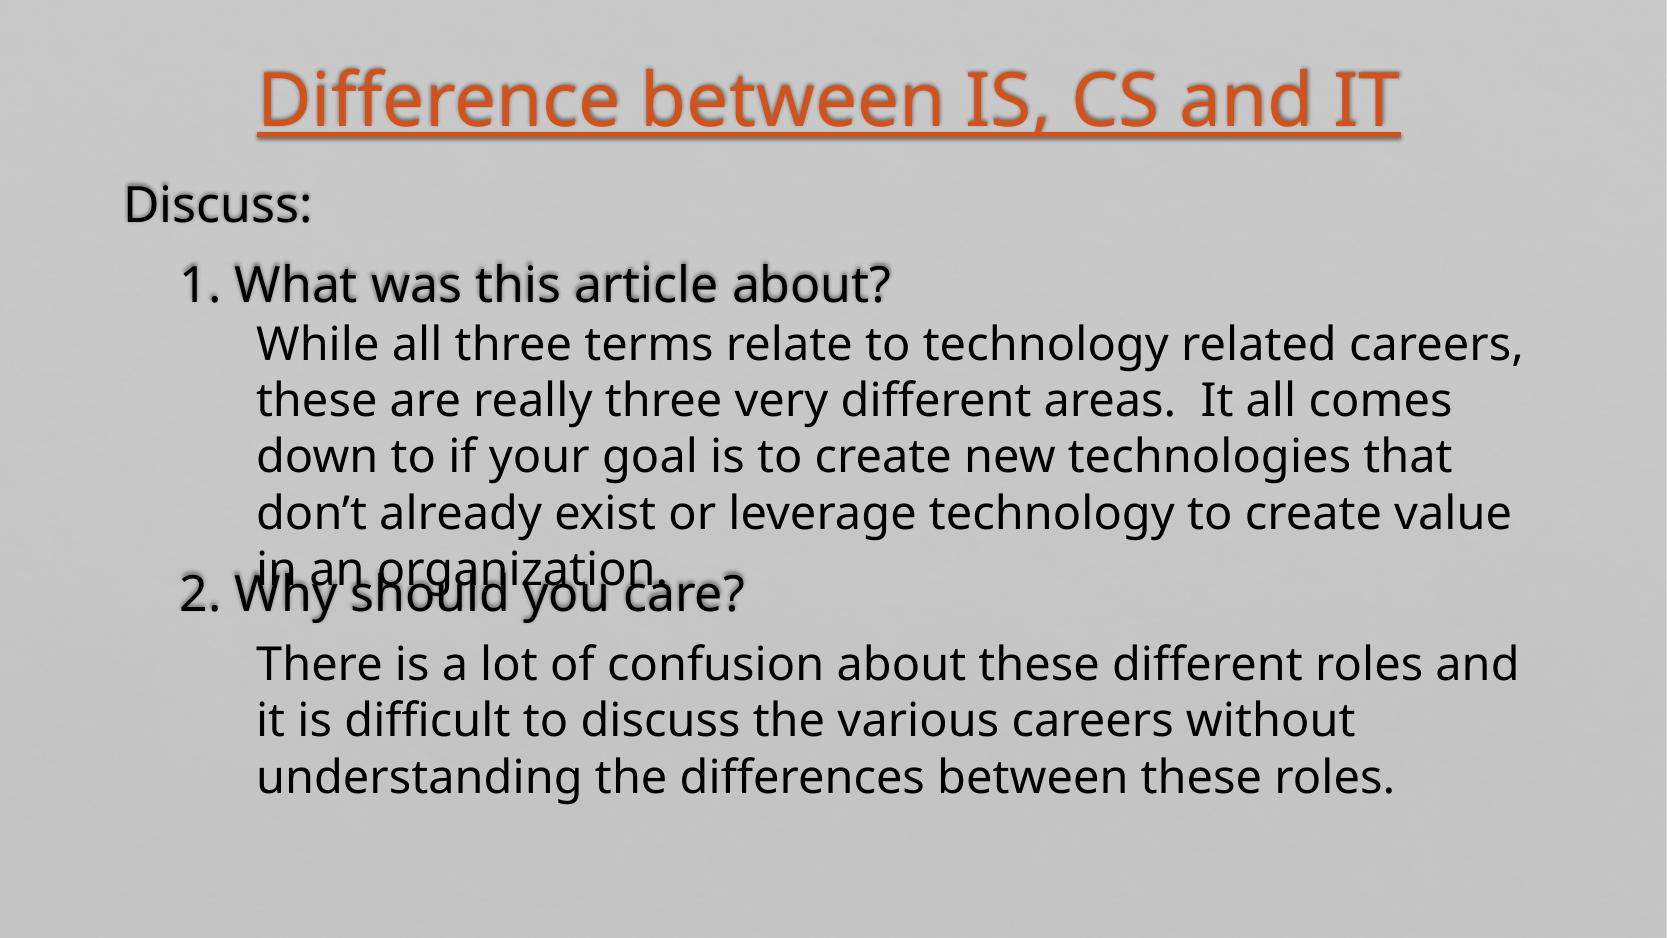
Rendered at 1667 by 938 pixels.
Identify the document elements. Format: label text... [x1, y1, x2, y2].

subtitle Difference between IS, CS and IT Discuss: 1. What was this article about? 2. Why should you care? [108, 43, 1551, 875]
text_box While all three terms relate to technology related careers, these are really three very different areas. It all comes down to if your goal is to create new technologies that don’t already exist or leverage technology to create value in an organization. [241, 306, 1559, 626]
text_box There is a lot of confusion about these different roles and it is difficult to discuss the various careers without understanding the differences between these roles. [241, 626, 1559, 866]
